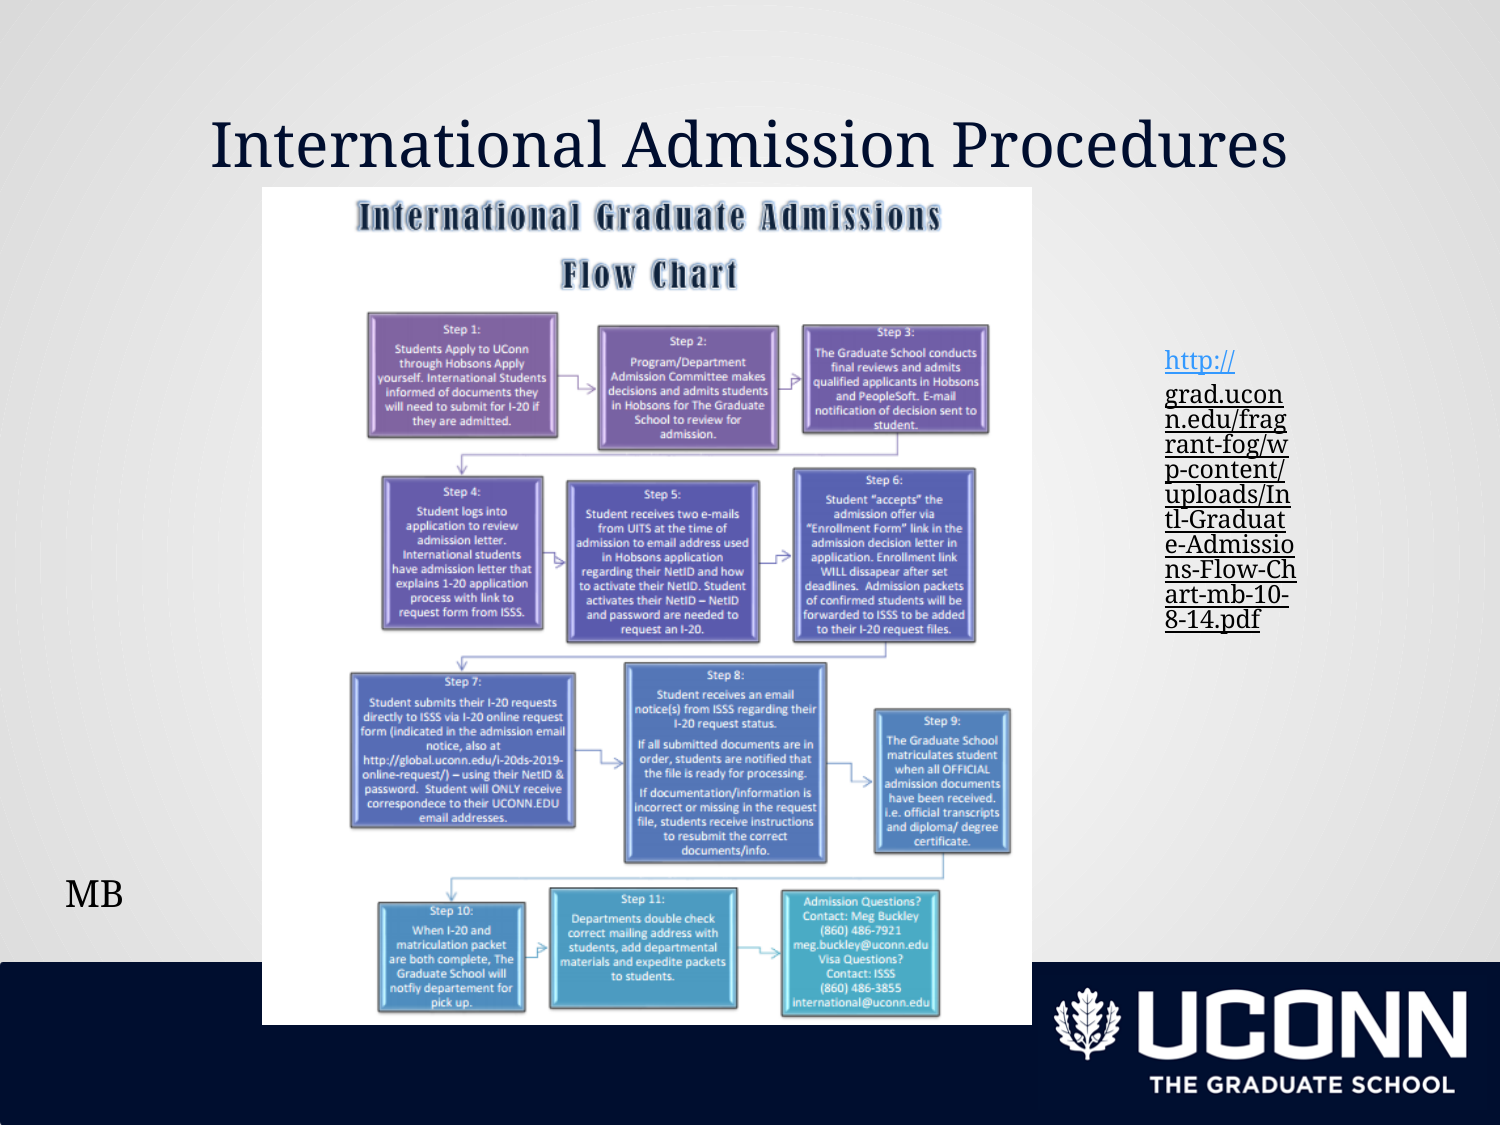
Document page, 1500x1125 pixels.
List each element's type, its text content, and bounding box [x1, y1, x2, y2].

text_box MB [49, 862, 188, 923]
text_box http://grad.uconn.edu/fragrant-fog/wp-content/uploads/Intl-Graduate-Admissions-Flow-Chart-mb-10-8-14.pdf [1149, 337, 1313, 451]
picture [0, 187, 1500, 1125]
title International Admission Procedures [75, 50, 1425, 188]
